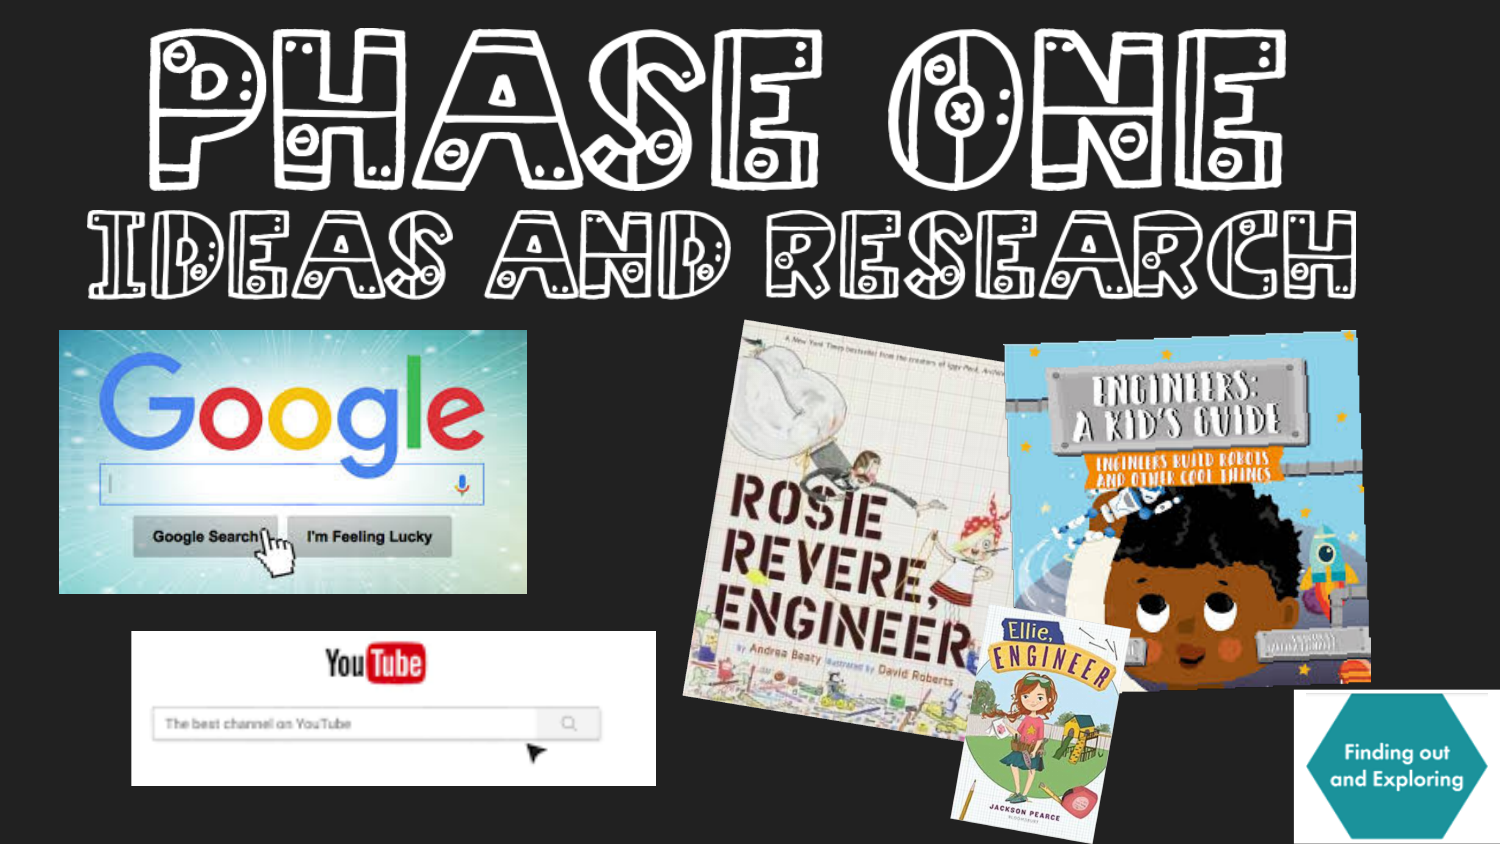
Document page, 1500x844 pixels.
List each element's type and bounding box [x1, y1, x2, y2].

picture [86, 210, 1357, 300]
text_box [1293, 699, 1302, 844]
picture [130, 631, 657, 787]
picture [58, 330, 527, 594]
picture [149, 28, 1294, 191]
picture [683, 320, 1371, 843]
text_box [1369, 689, 1500, 844]
picture [1306, 693, 1488, 840]
